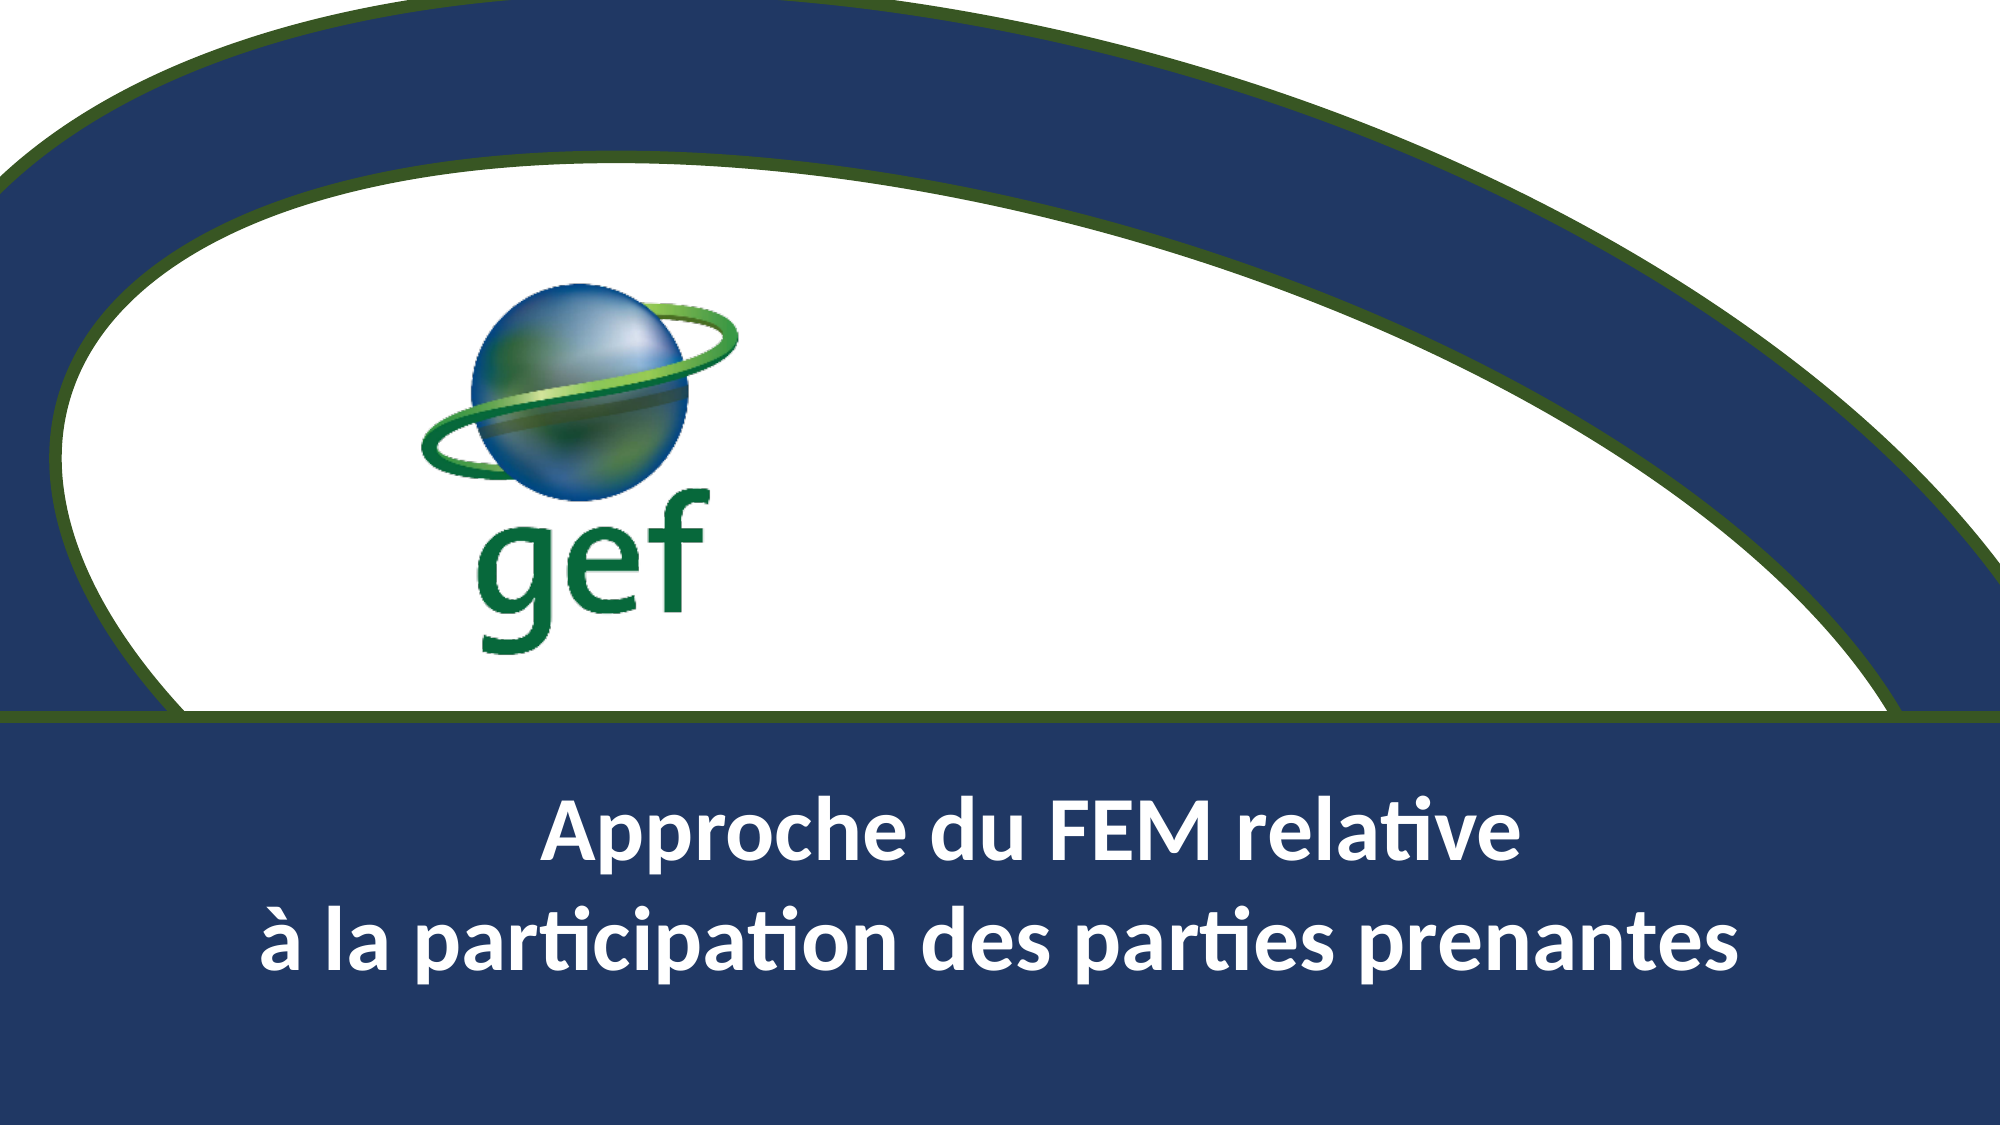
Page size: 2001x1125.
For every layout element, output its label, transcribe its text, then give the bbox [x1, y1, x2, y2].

text_box Approche du FEM relative à la participation des parties prenantes [0, 716, 2000, 1125]
picture [413, 274, 747, 665]
text_box [0, 0, 2000, 716]
